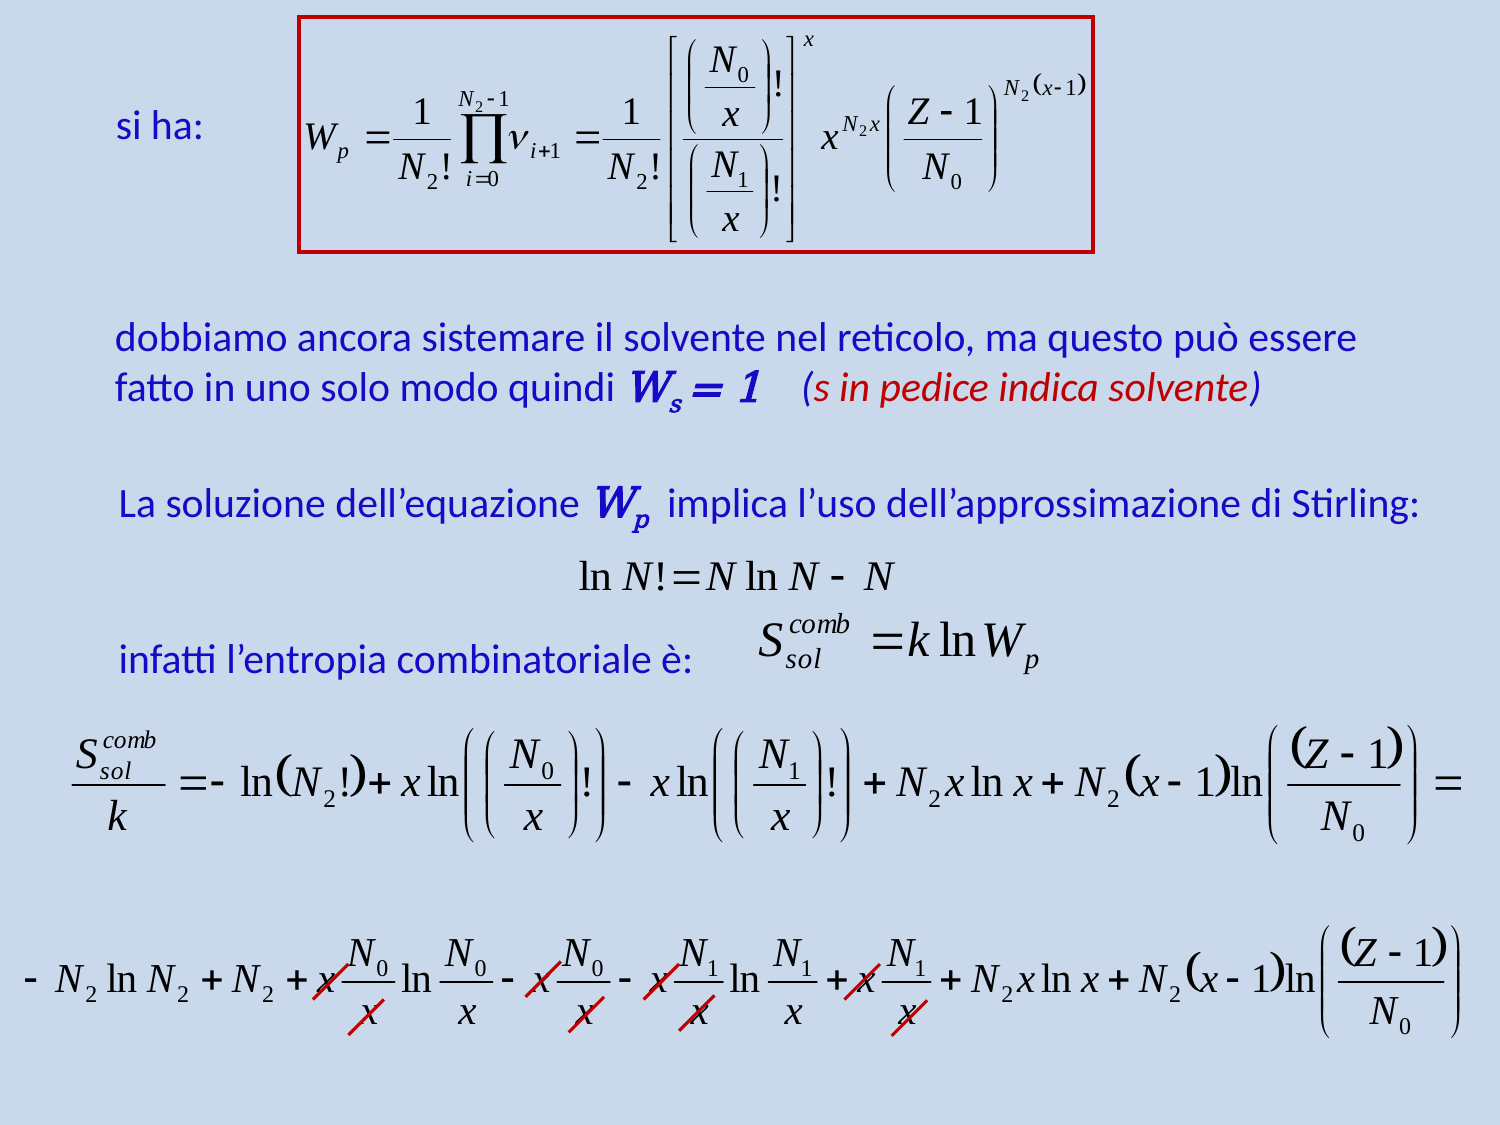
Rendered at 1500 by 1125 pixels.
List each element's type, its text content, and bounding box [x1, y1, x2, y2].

text_box dobbiamo ancora sistemare il solvente nel reticolo, ma questo può essere fatto in uno solo modo quindi Ws = 1 (s in pedice indica solvente) [100, 302, 1447, 425]
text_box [572, 551, 905, 602]
text_box La soluzione dell’equazione Wp implica l’uso dell’approssimazione di Stirling: infatti l’entropia combinatoriale è: [103, 467, 1437, 690]
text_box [64, 715, 1465, 855]
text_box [678, 994, 715, 1032]
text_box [17, 916, 1472, 1048]
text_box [568, 996, 605, 1033]
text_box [524, 960, 562, 998]
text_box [312, 963, 349, 1000]
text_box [749, 601, 1049, 686]
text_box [300, 18, 1092, 251]
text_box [891, 999, 928, 1037]
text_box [347, 998, 385, 1036]
text_box si ha: [101, 90, 220, 155]
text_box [643, 963, 680, 1000]
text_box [843, 963, 881, 1000]
